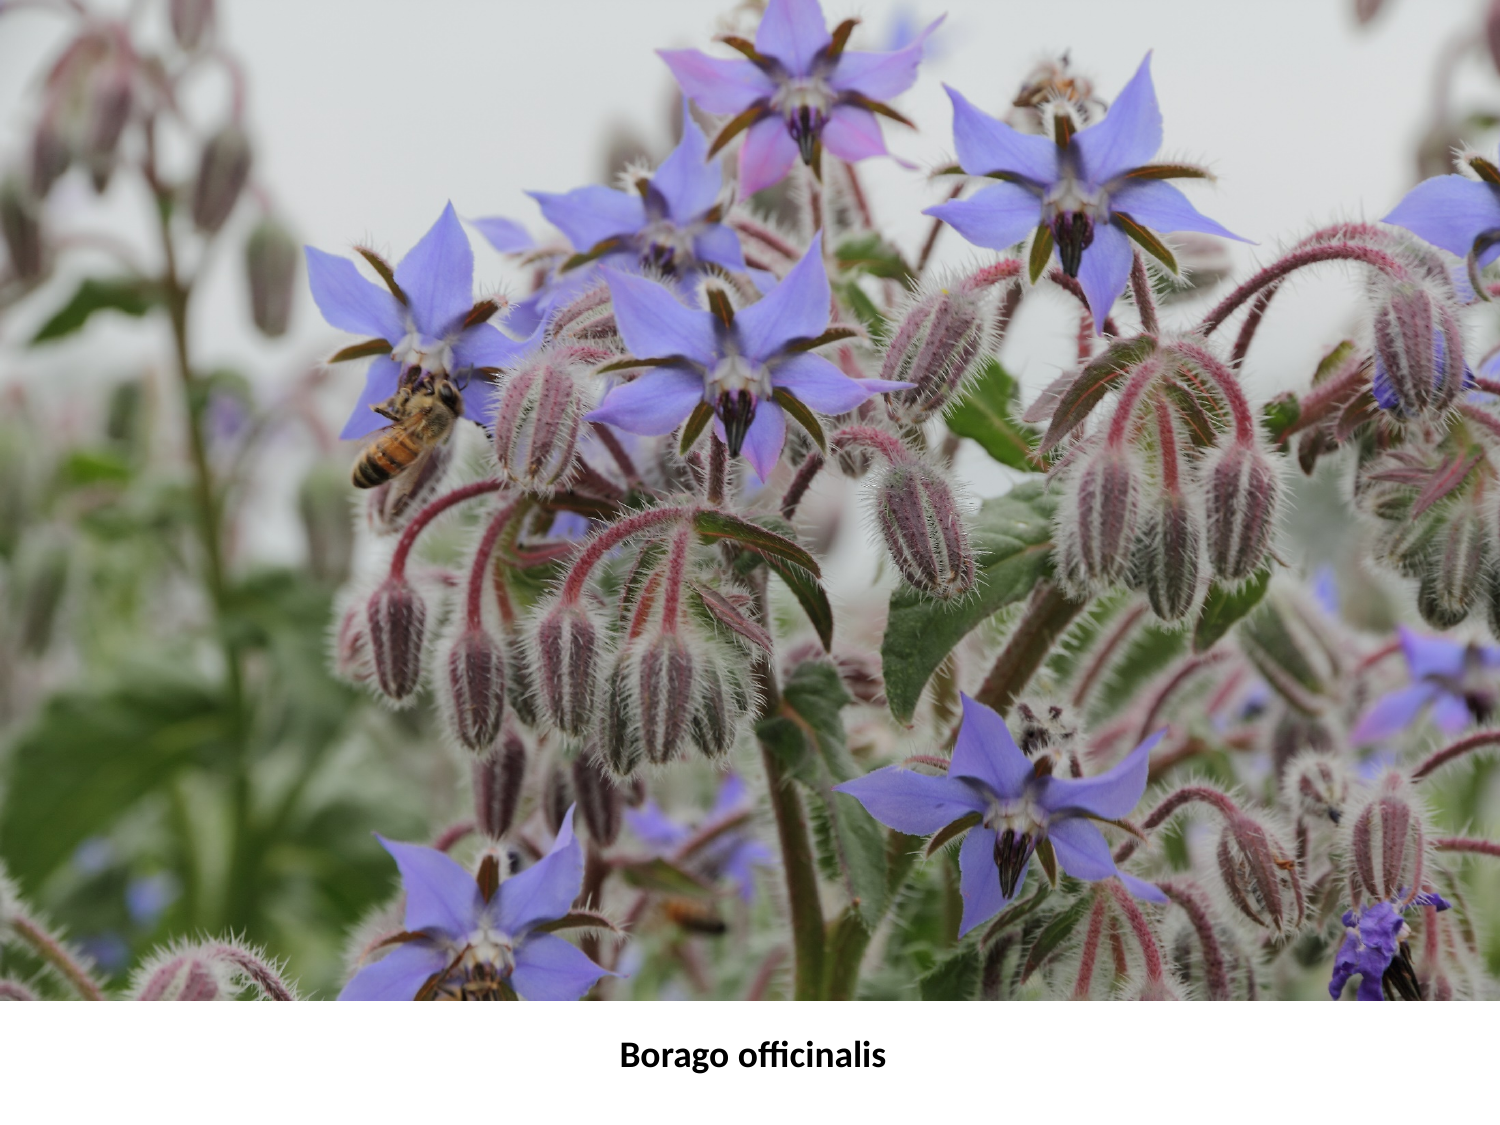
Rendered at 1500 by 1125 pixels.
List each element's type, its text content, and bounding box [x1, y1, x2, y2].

picture [0, 0, 1500, 1001]
text_box Borago officinalis [604, 1022, 902, 1083]
